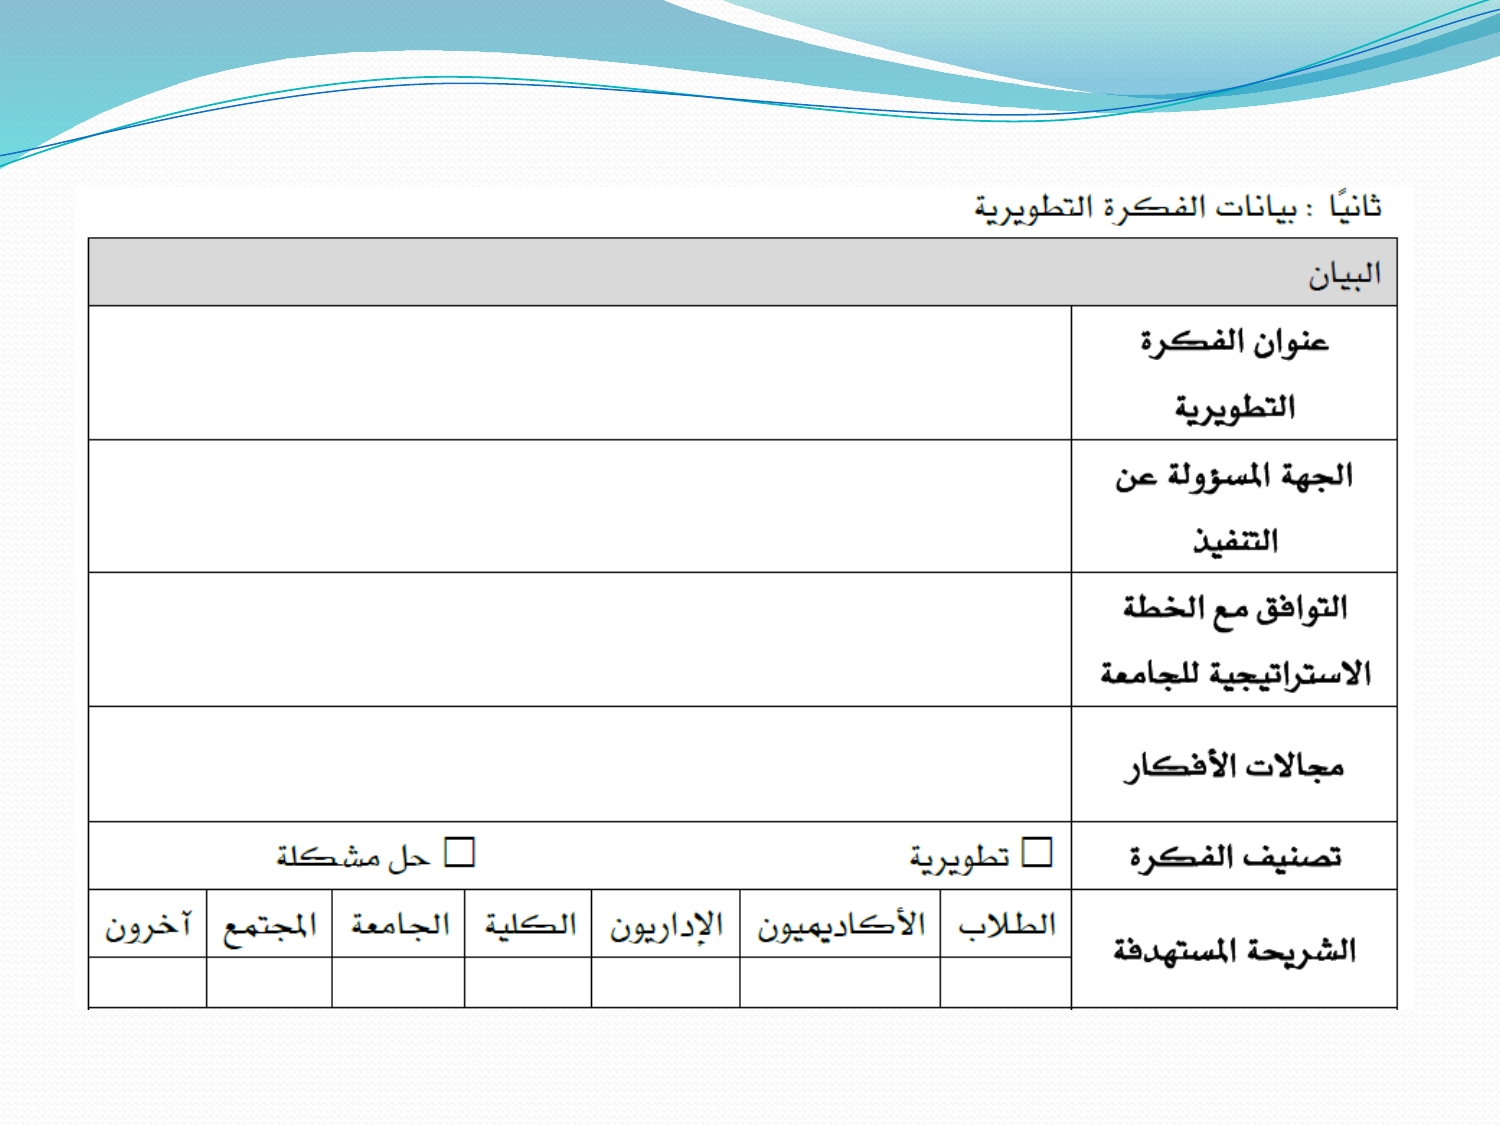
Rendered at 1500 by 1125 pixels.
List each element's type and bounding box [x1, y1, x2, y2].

picture [74, 187, 1414, 1011]
